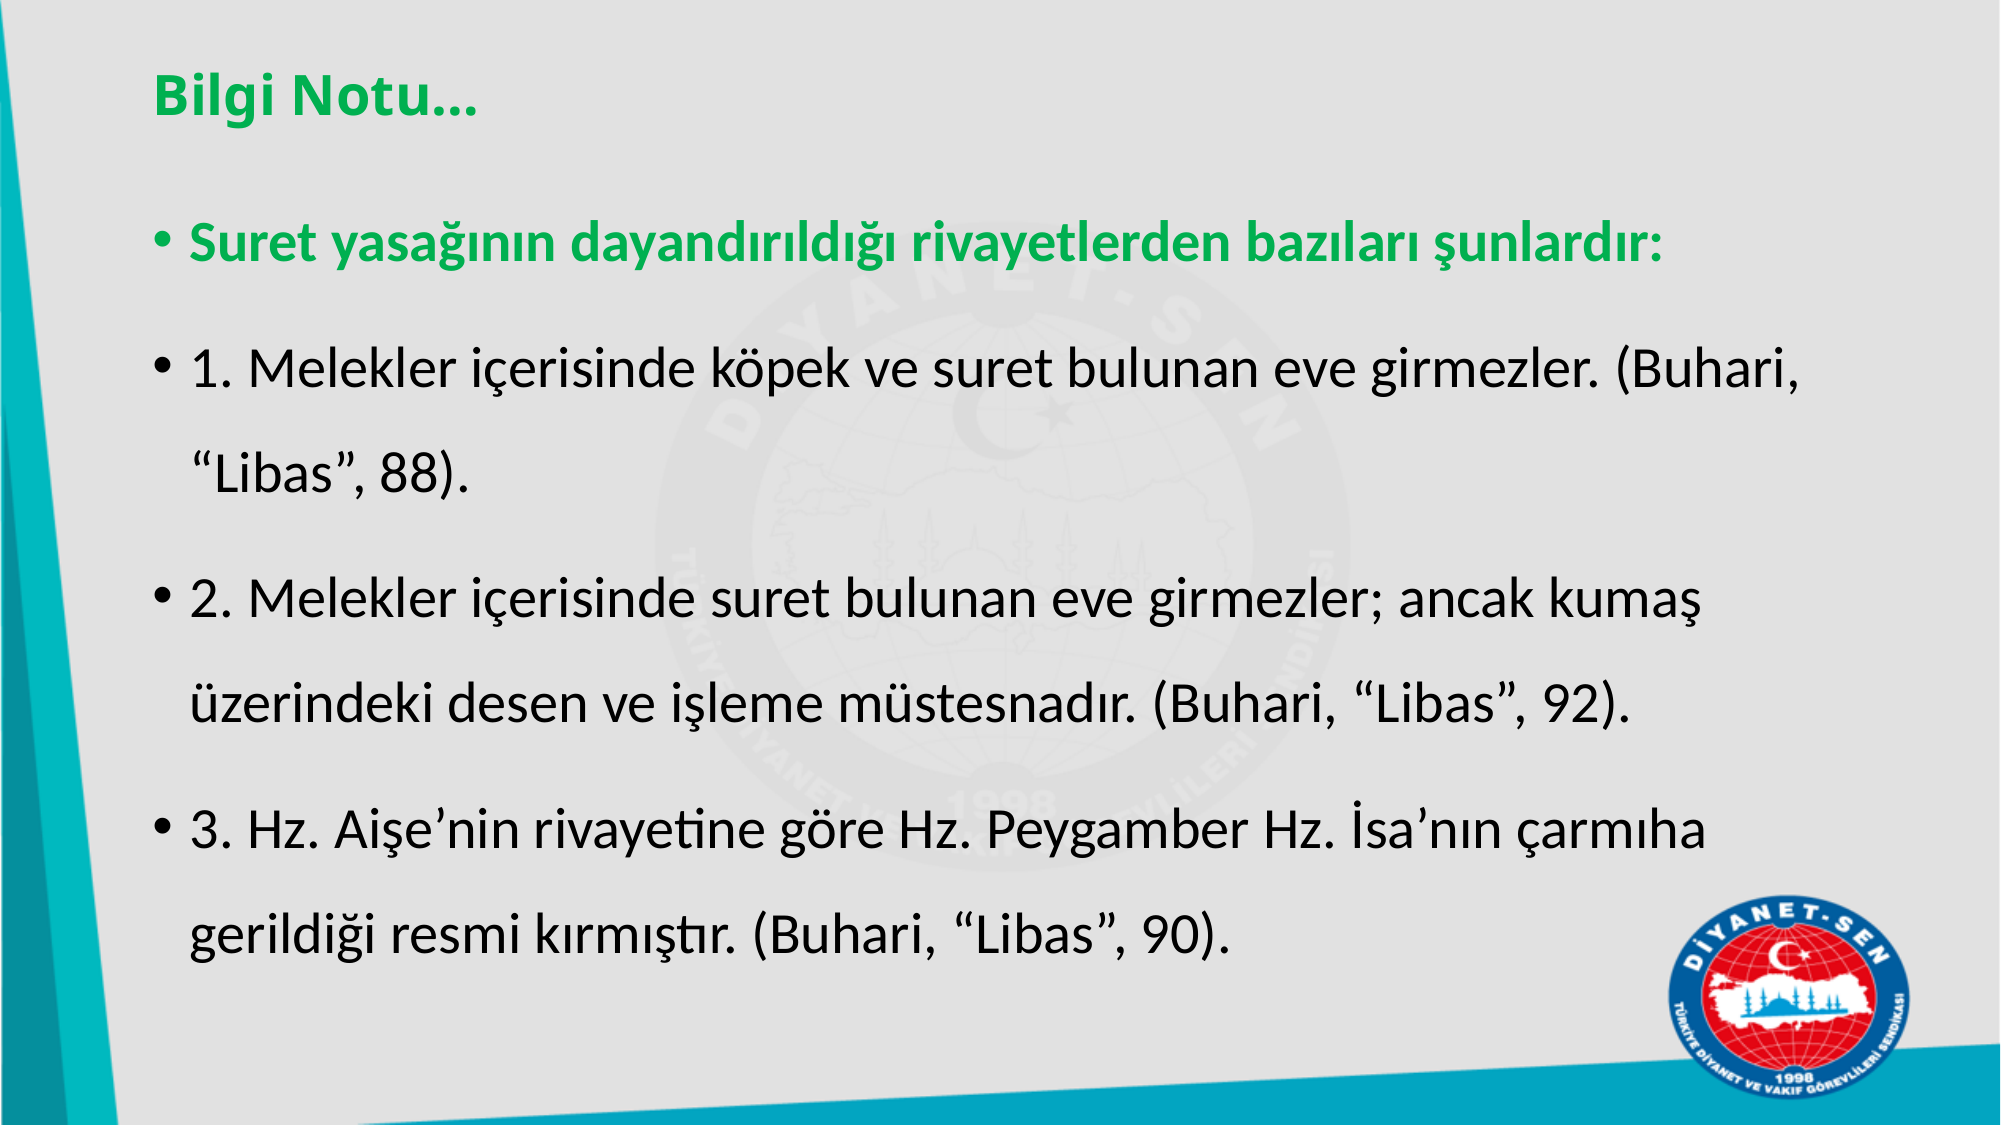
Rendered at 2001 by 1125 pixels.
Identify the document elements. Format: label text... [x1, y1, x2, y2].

picture [0, 0, 2001, 1125]
list Suret yasağının dayandırıldığı rivayetlerden bazıları şunlardır: 1. Melekler içerisinde köpek ve suret bulunan eve girmezler. (Buhari, “Libas”, 88). 2. Melekler içerisinde suret bulunan eve girmezler; ancak kumaş üzerindeki desen ve işleme müstesnadır. (Buhari, “Libas”, 92). 3. Hz. Aişe’nin rivayetine göre Hz. Peygamber Hz. İsa’nın çarmıha gerildiği resmi kırmıştır. (Buhari, “Libas”, 90). [137, 161, 1863, 1014]
title Bilgi Notu… [137, 59, 1863, 136]
